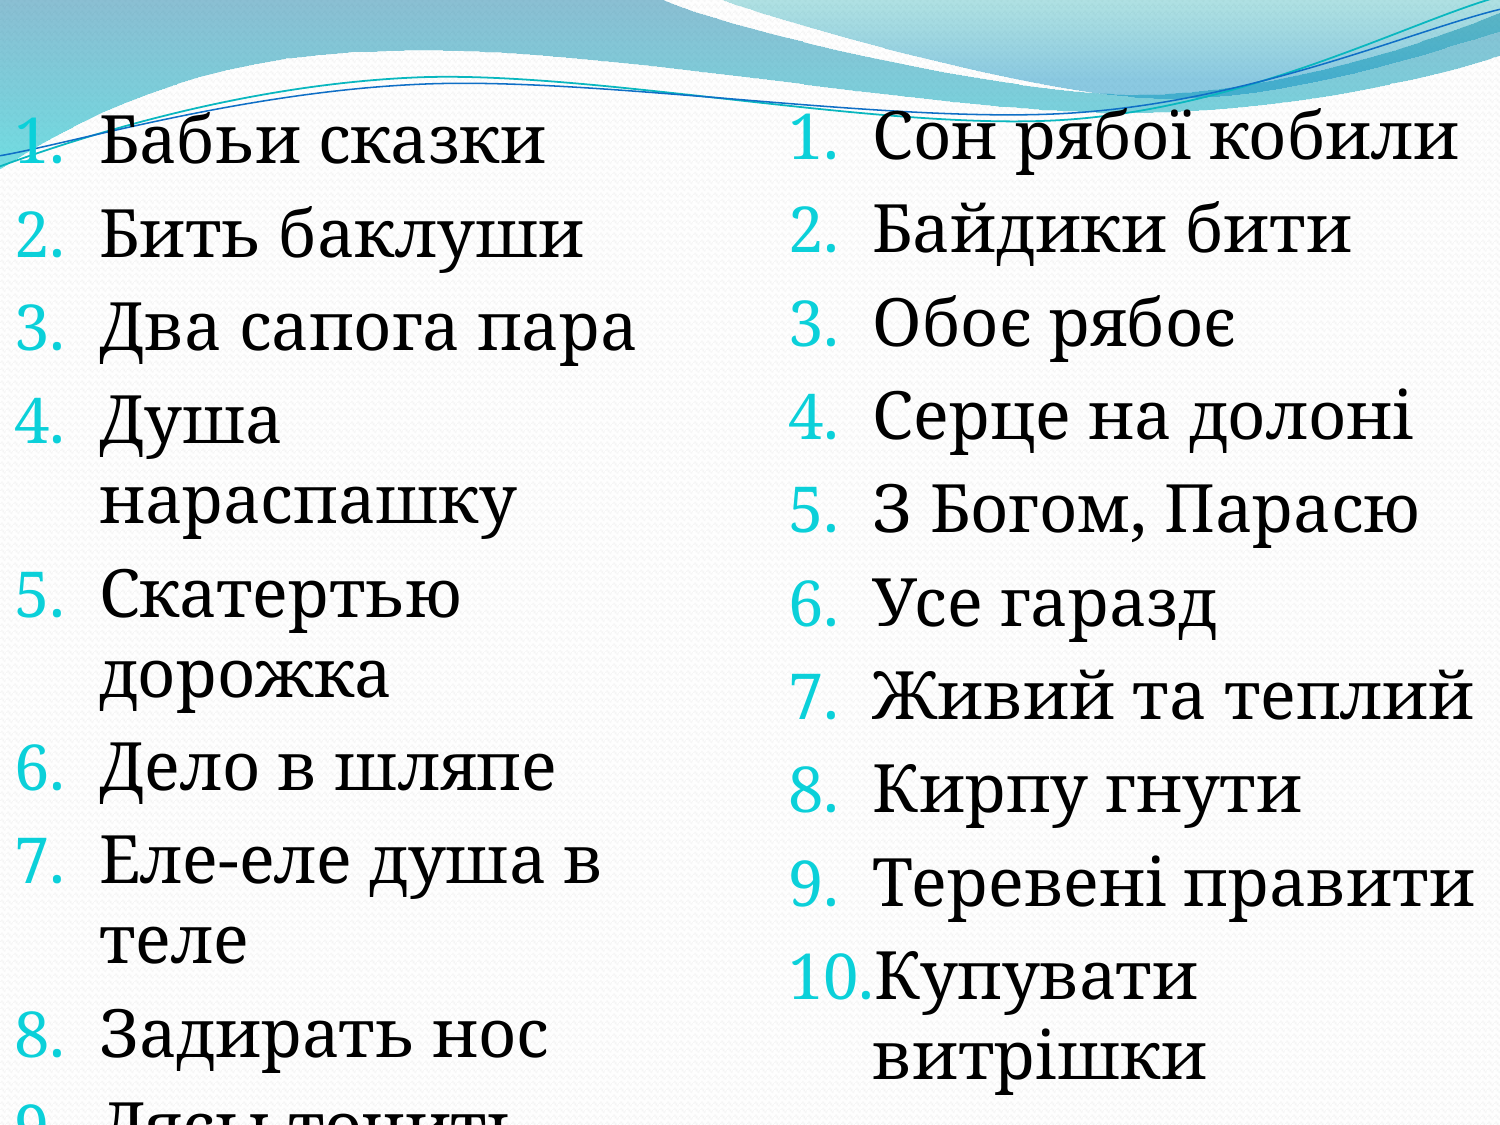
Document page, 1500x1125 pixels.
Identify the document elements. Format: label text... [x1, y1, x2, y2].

list Бабьи сказки Бить баклуши Два сапога пара Душа нараспашку Скатертью дорожка Дело в шляпе Еле-еле душа в теле Задирать нос Лясы точить Считать ворон [0, 90, 715, 1125]
list Сон рябої кобили Байдики бити Обоє рябоє Серце на долоні З Богом, Парасю Усе гаразд Живий та теплий Кирпу гнути Теревені правити Купувати витрішки [773, 85, 1500, 1125]
